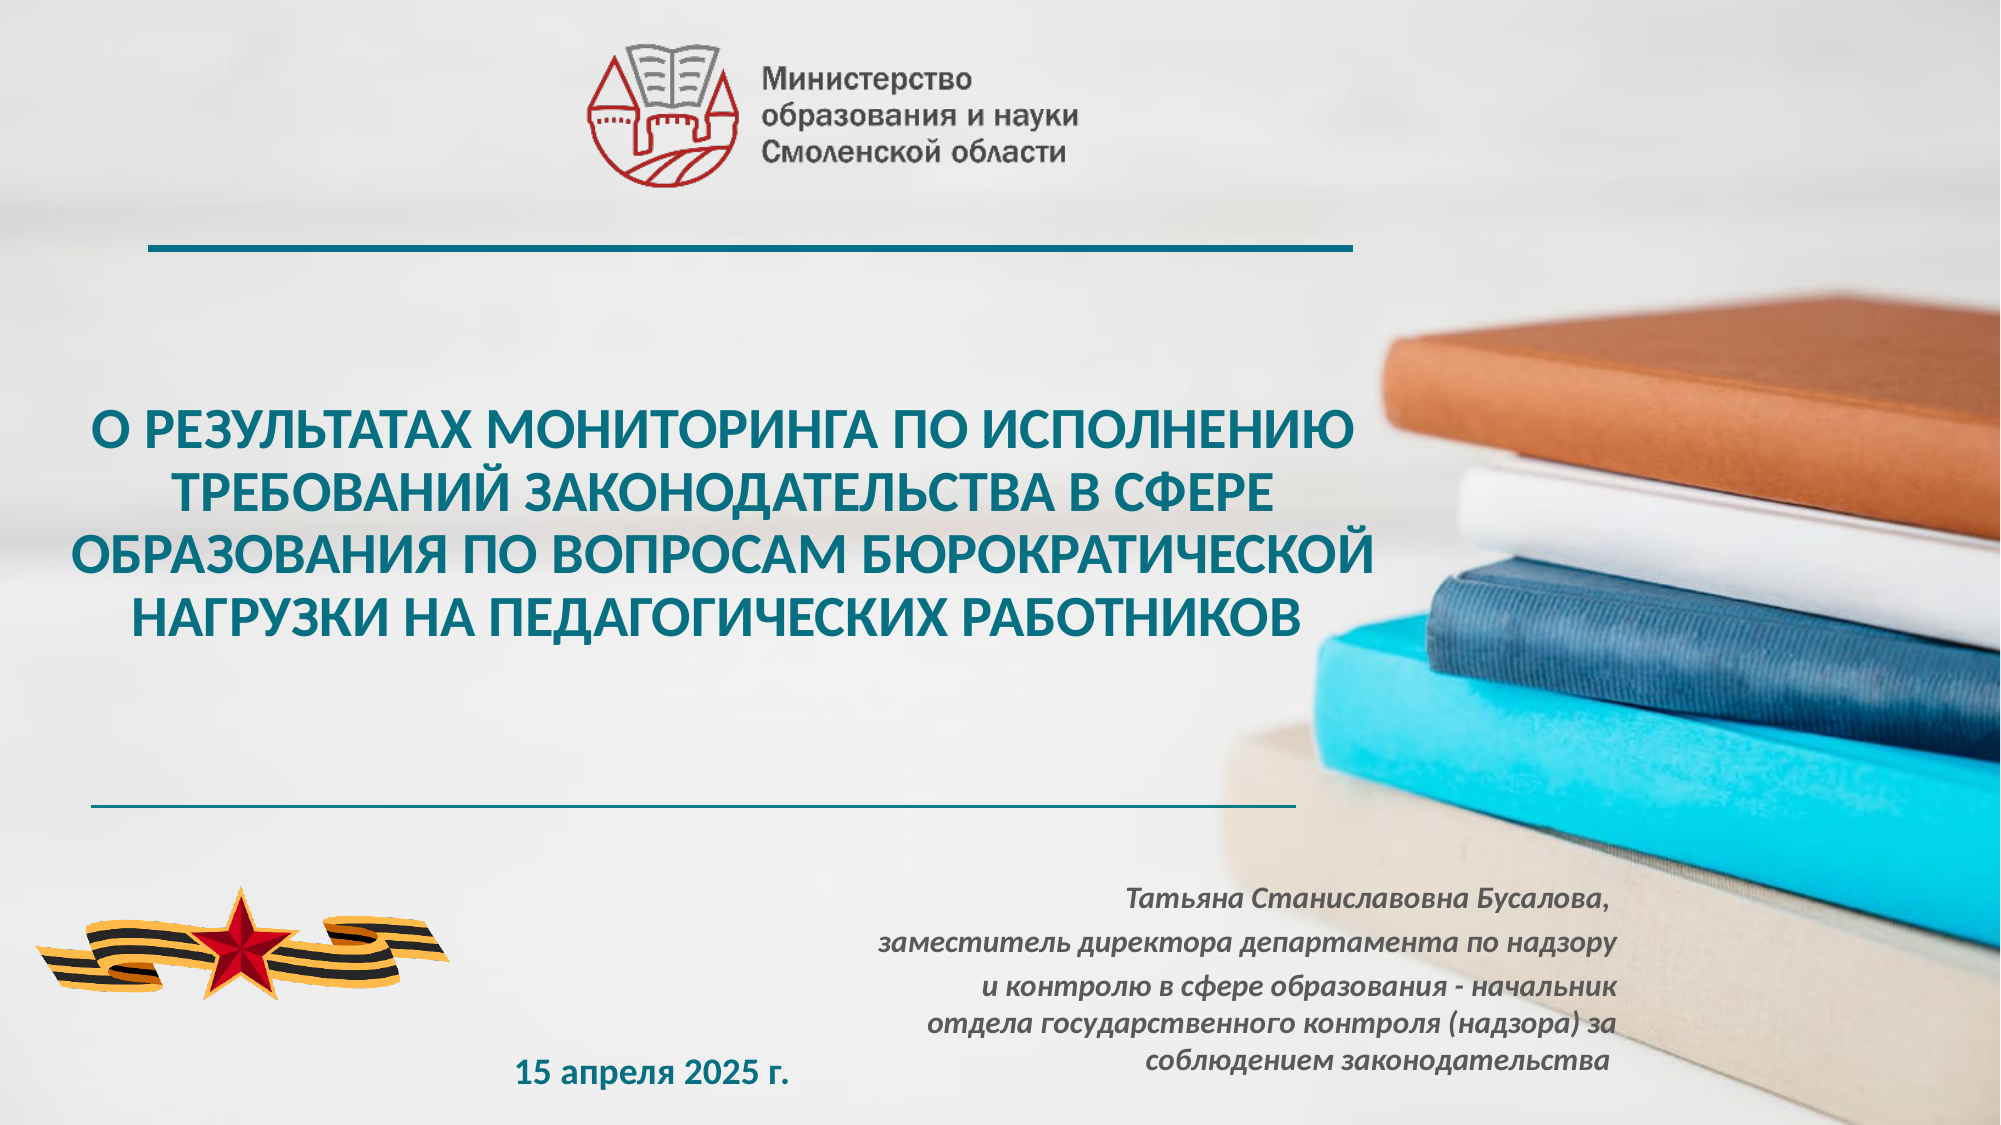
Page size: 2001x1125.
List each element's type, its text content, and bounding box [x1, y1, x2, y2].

text_box Татьяна Станиславовна Бусалова, заместитель директора департамента по надзору и контролю в сфере образования - начальник отдела государственного контроля (надзора) за соблюдением законодательства [860, 869, 1633, 1085]
title О РЕЗУЛЬТАТАХ МОНИТОРИНГА ПО ИСПОЛНЕНИЮ ТРЕБОВАНИЙ ЗАКОНОДАТЕЛЬСТВА В СФЕРЕ ОБРАЗОВАНИЯ ПО ВОПРОСАМ БЮРОКРАТИЧЕСКОЙ НАГРУЗКИ НА ПЕДАГОГИЧЕСКИХ РАБОТНИКОВ [48, 267, 1397, 781]
text_box 15 апреля 2025 г. [499, 1039, 806, 1100]
picture [0, 0, 2001, 1125]
